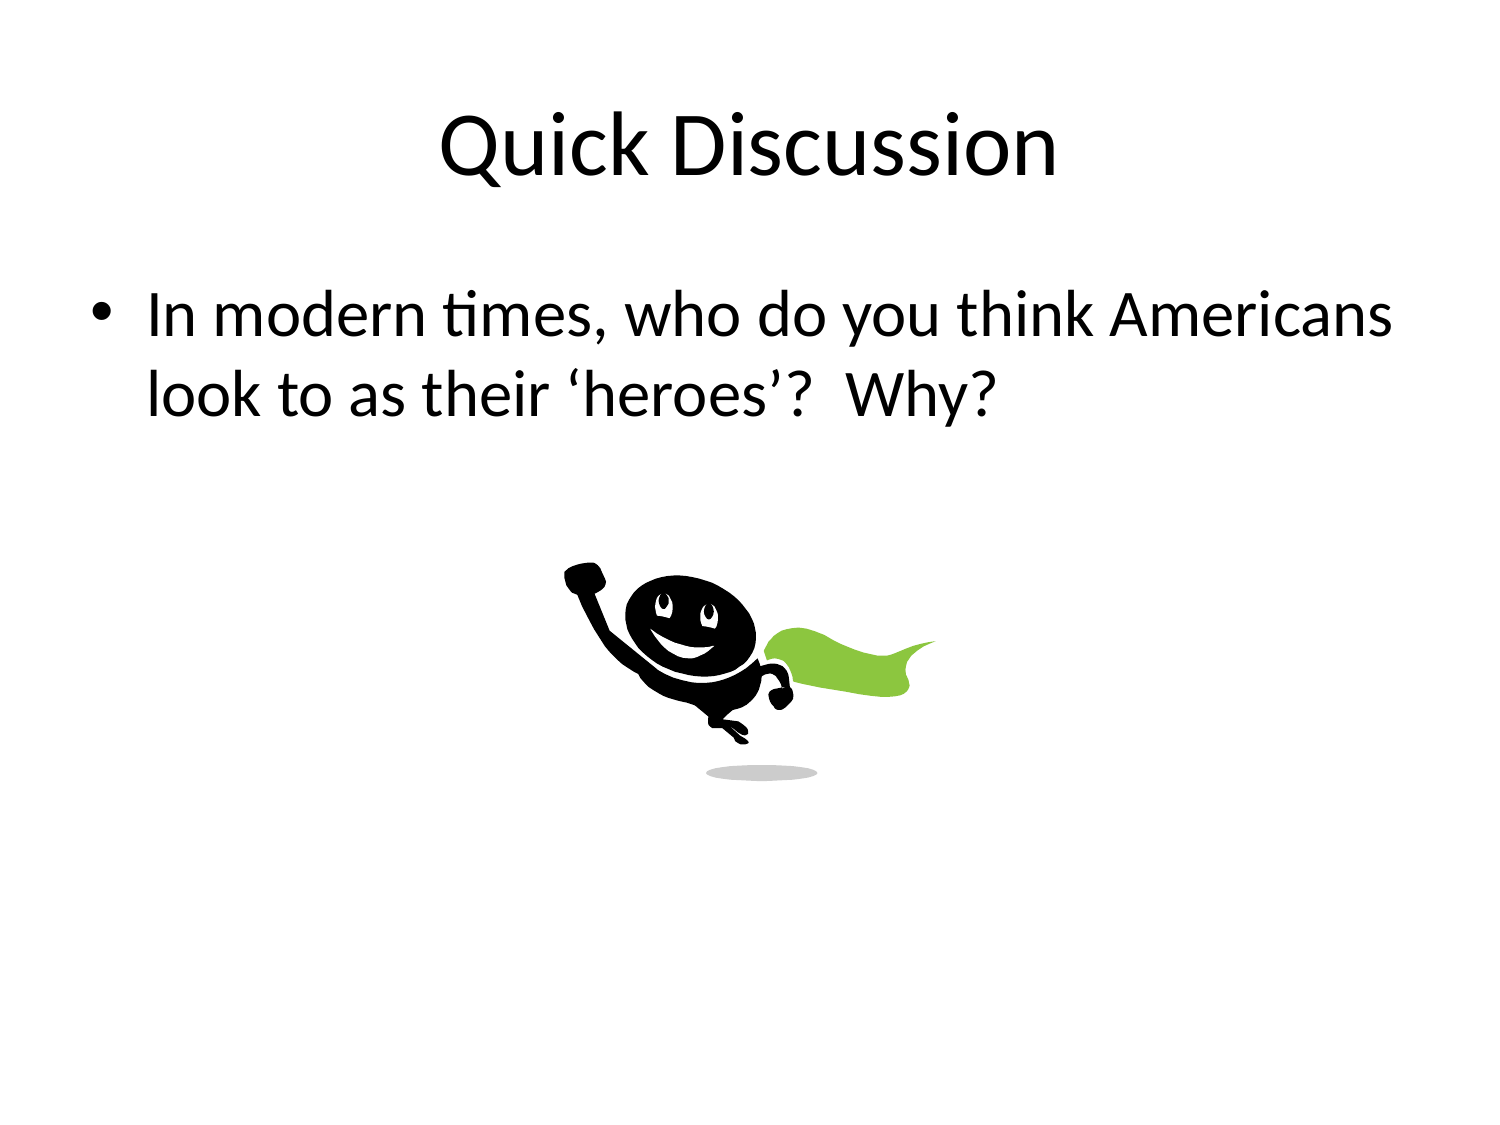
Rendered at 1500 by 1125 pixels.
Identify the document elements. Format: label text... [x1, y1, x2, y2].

picture [564, 562, 936, 782]
list In modern times, who do you think Americans look to as their ‘heroes’? Why? [75, 262, 1425, 1005]
title Quick Discussion [75, 45, 1425, 233]
